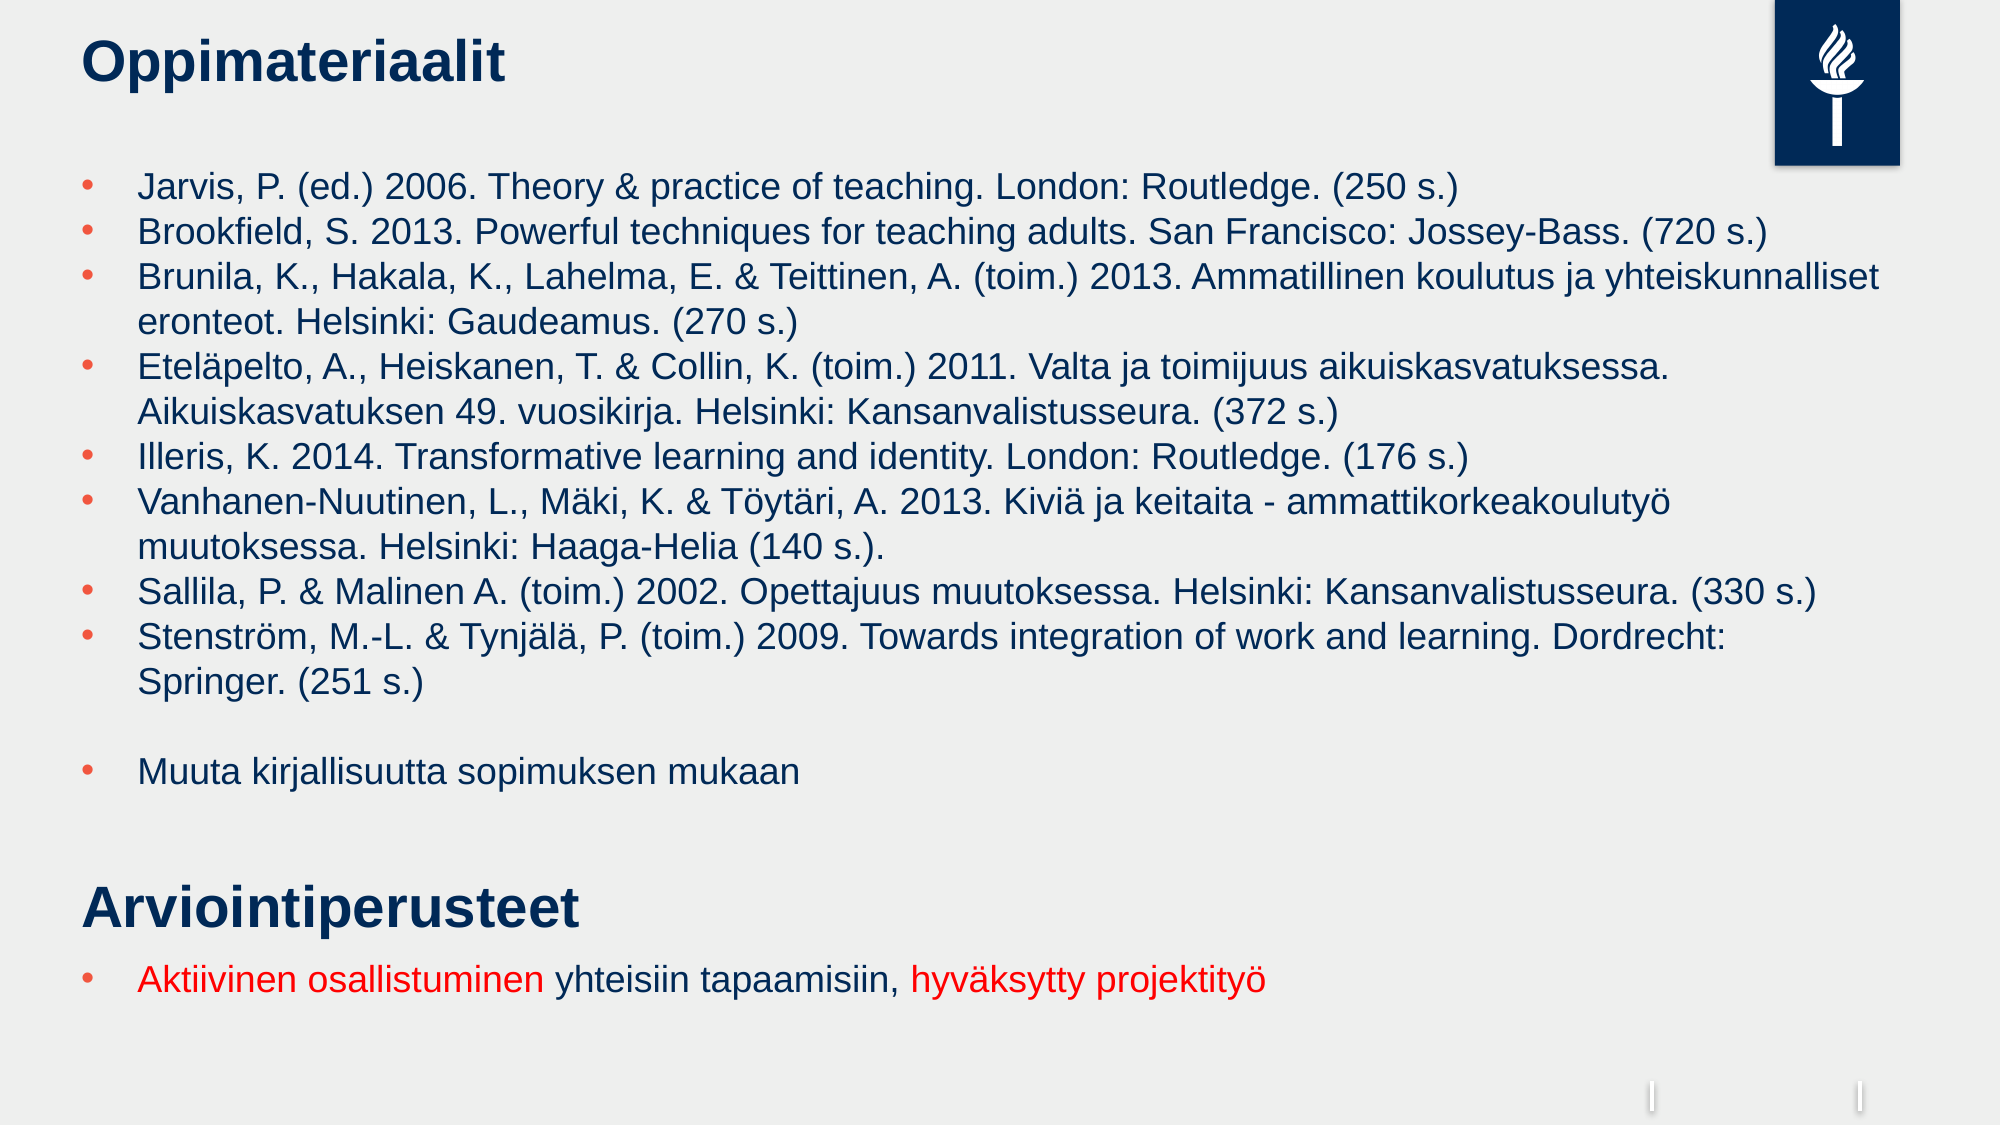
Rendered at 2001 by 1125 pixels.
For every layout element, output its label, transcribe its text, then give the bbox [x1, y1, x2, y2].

picture [1810, 24, 1864, 146]
list Jarvis, P. (ed.) 2006. Theory & practice of teaching. London: Routledge. (250 s.) Brookfield, S. 2013. Powerful techniques for teaching adults. San Francisco: Jossey-Bass. (720 s.) Brunila, K., Hakala, K., Lahelma, E. & Teittinen, A. (toim.) 2013. Ammatillinen koulutus ja yhteiskunnalliset eronteot. Helsinki: Gaudeamus. (270 s.) Eteläpelto, A., Heiskanen, T. & Collin, K. (toim.) 2011. Valta ja toimijuus aikuiskasvatuksessa. Aikuiskasvatuksen 49. vuosikirja. Helsinki: Kansanvalistusseura. (372 s.) Illeris, K. 2014. Transformative learning and identity. London: Routledge. (176 s.) Vanhanen-Nuutinen, L., Mäki, K. & Töytäri, A. 2013. Kiviä ja keitaita - ammattikorkeakoulutyö muutoksessa. Helsinki: Haaga-Helia (140 s.). Sallila, P. & Malinen A. (toim.) 2002. Opettajuus muutoksessa. Helsinki: Kansanvalistusseura. (330 s.) Stenström, M.-L. & Tynjälä, P. (toim.) 2009. Towards integration of work and learning. Dordrecht: Springer. (251 s.) Muuta kirjallisuutta sopimuksen mukaan Ar­vioin­ti­pe­rus­teet Aktiivinen osallistuminen yhteisiin tapaamisiin, hyväksytty projektityö [66, 154, 1899, 1077]
title Op­pi­ma­te­ri­aa­lit [66, 19, 1675, 187]
